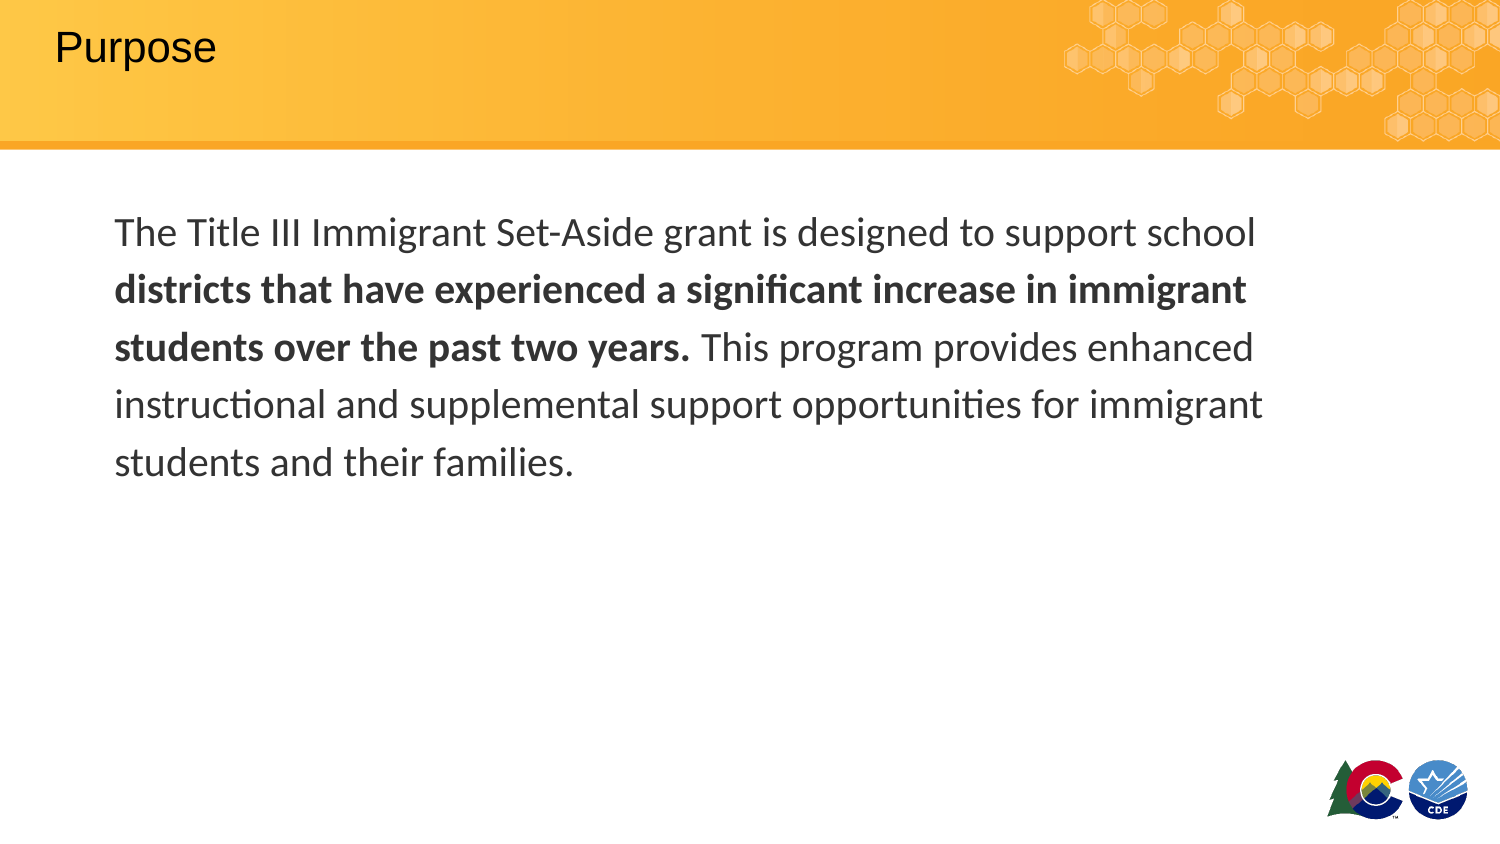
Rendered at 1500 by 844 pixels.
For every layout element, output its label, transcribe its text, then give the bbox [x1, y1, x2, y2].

picture [0, 0, 1500, 150]
title Purpose [54, 25, 1047, 136]
list The Title III Immigrant Set-Aside grant is designed to support school districts that have experienced a significant increase in immigrant students over the past two years. This program provides enhanced instructional and supplemental support opportunities for immigrant students and their families. [103, 191, 1389, 587]
picture [1326, 759, 1468, 820]
